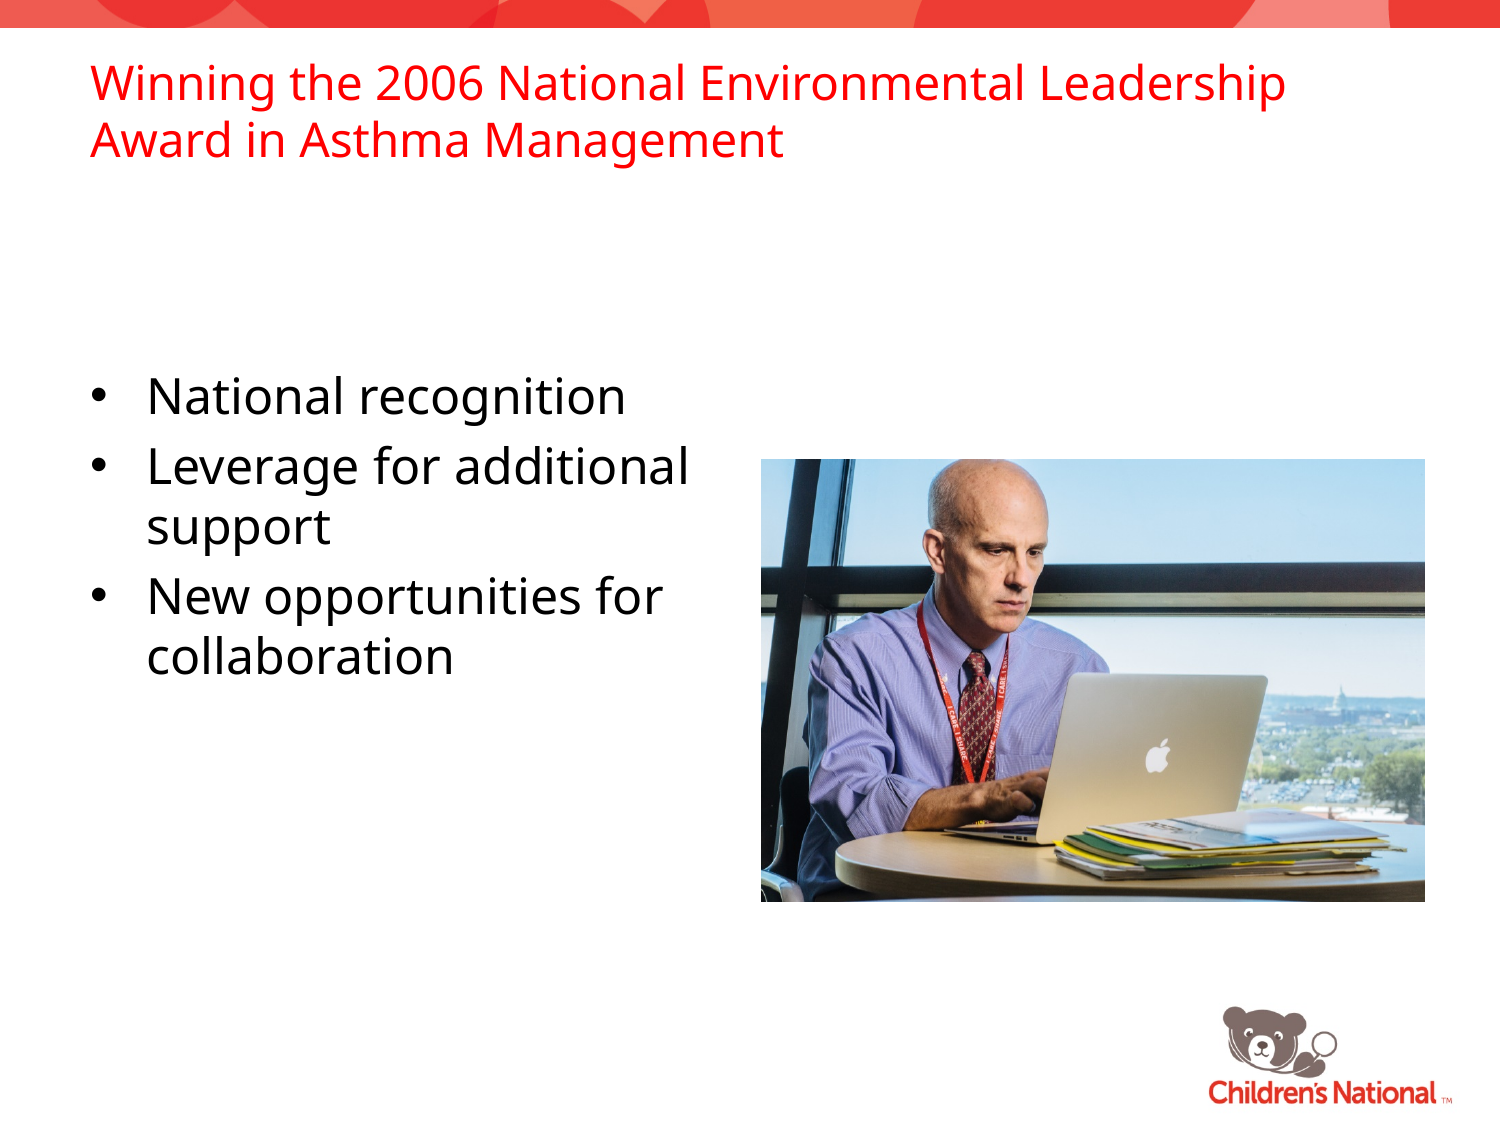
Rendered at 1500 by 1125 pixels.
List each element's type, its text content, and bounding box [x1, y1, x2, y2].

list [761, 459, 1426, 903]
title Winning the 2006 National Environmental Leadership Award in Asthma Management [75, 45, 1425, 233]
picture [0, 0, 1500, 28]
picture [1164, 981, 1500, 1125]
list National recognition Leverage for additional support New opportunities for collaboration [75, 356, 738, 1005]
